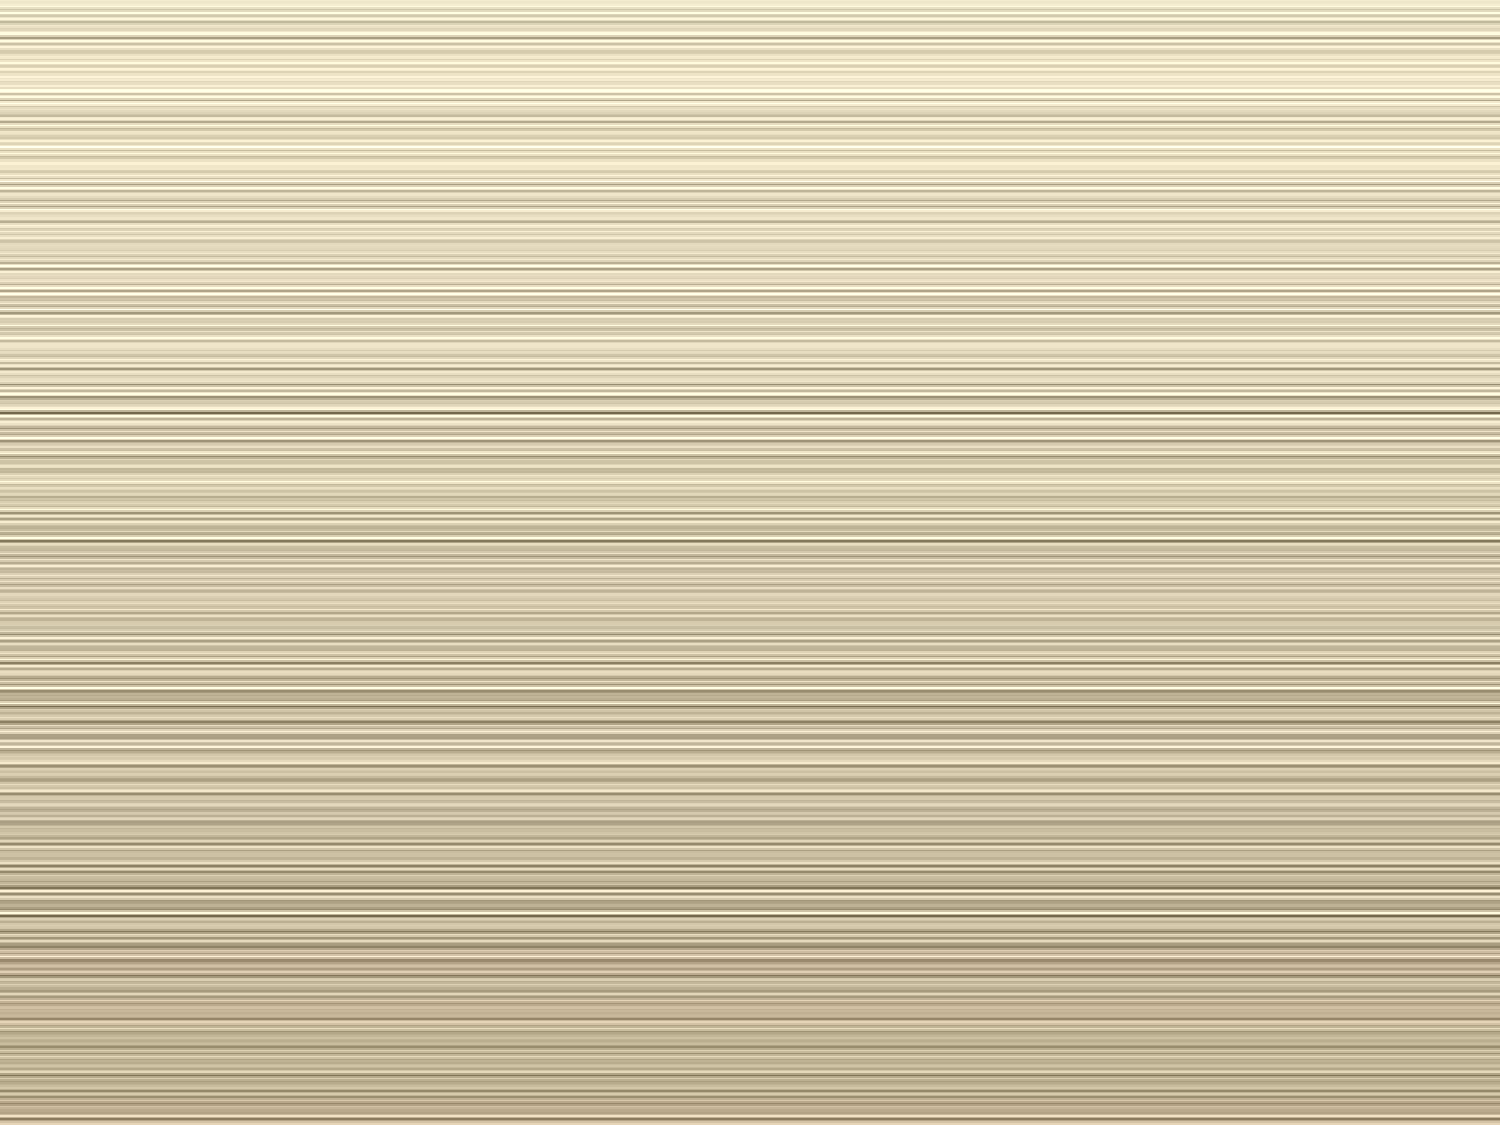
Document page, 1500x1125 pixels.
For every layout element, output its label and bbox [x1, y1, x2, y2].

text_box [0, 0, 1500, 1125]
